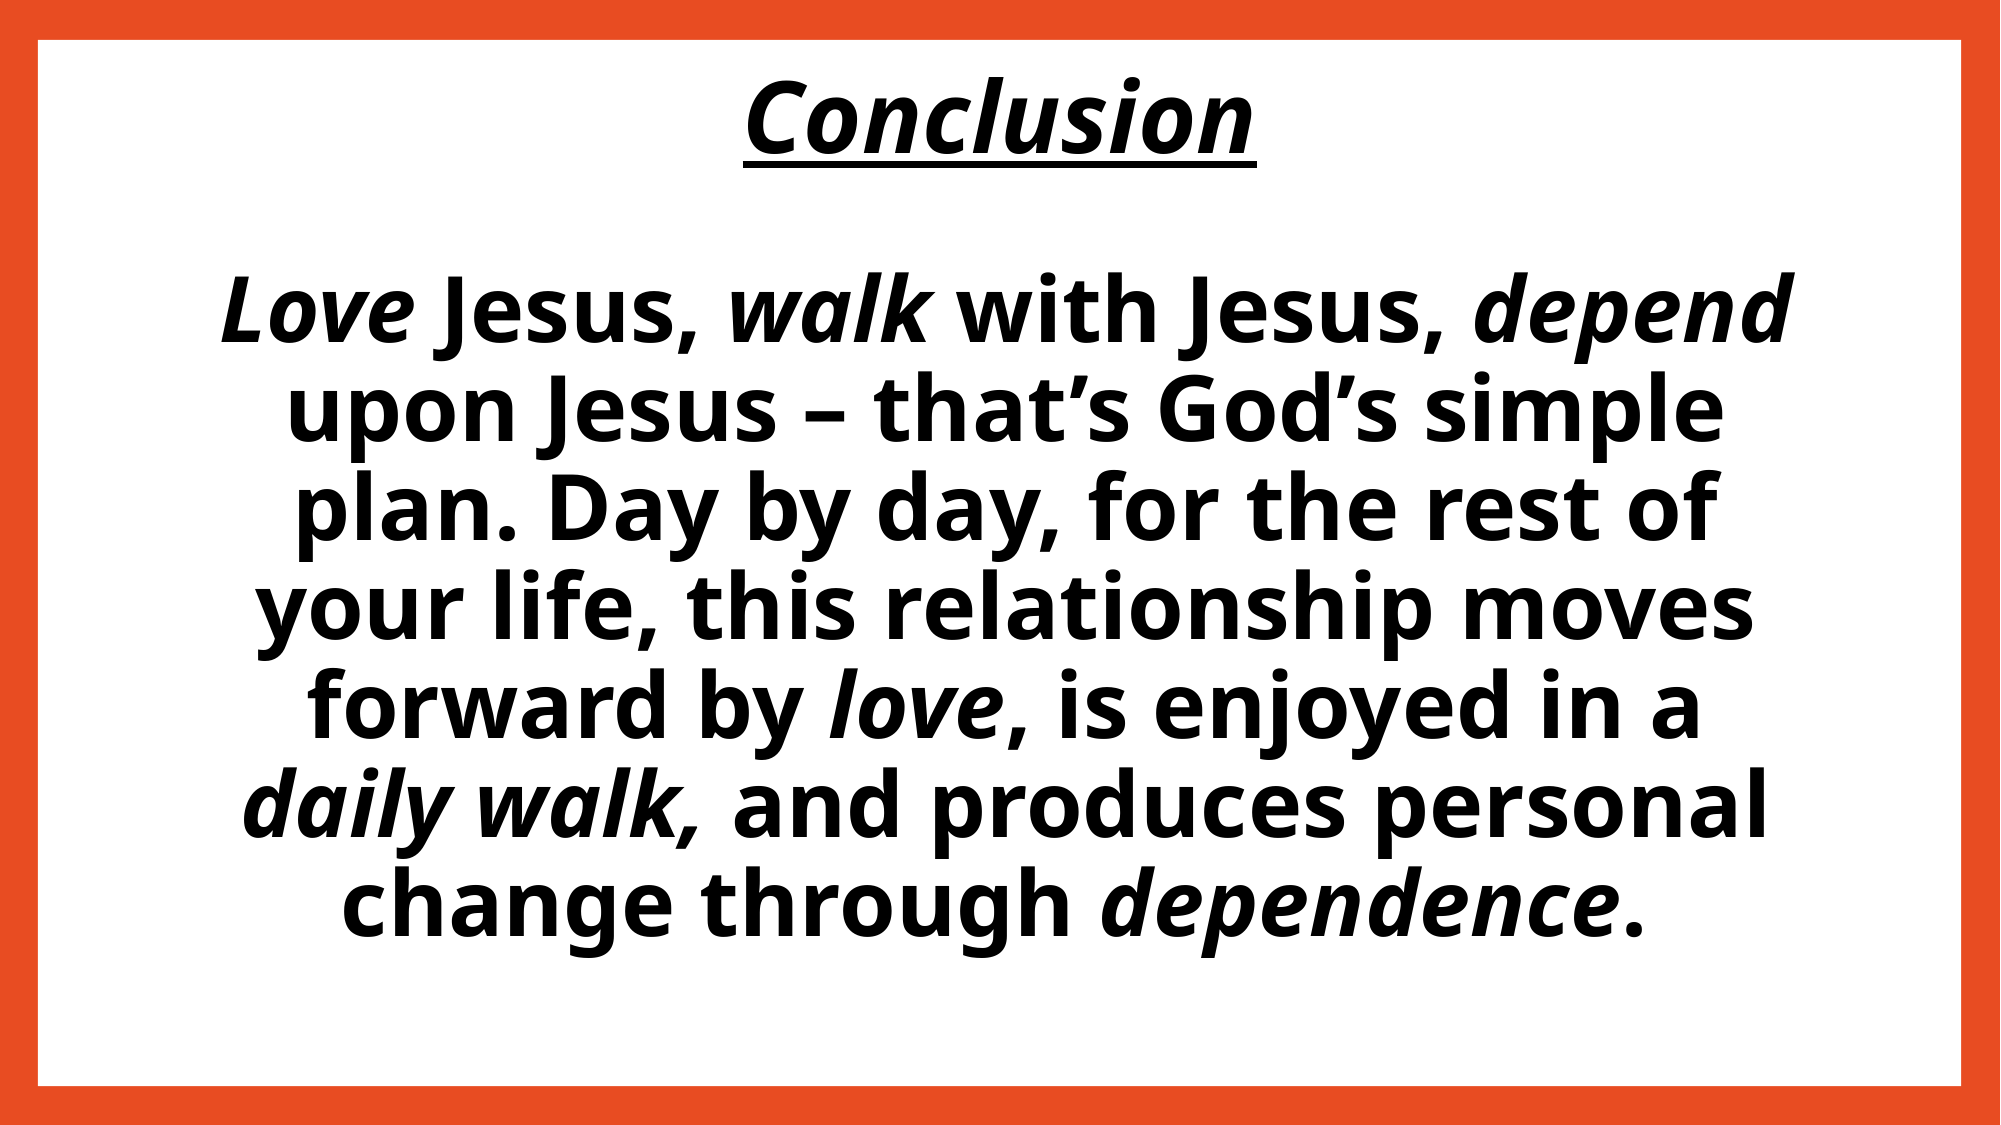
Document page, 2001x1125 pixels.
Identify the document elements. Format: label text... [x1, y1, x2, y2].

list Love Jesus, walk with Jesus, depend upon Jesus – that’s God’s simple plan. Day by day, for the rest of your life, this relationship moves forward by love, is enjoyed in a daily walk, and produces personal change through dependence. [189, 255, 1815, 987]
title Conclusion [189, 9, 1810, 232]
